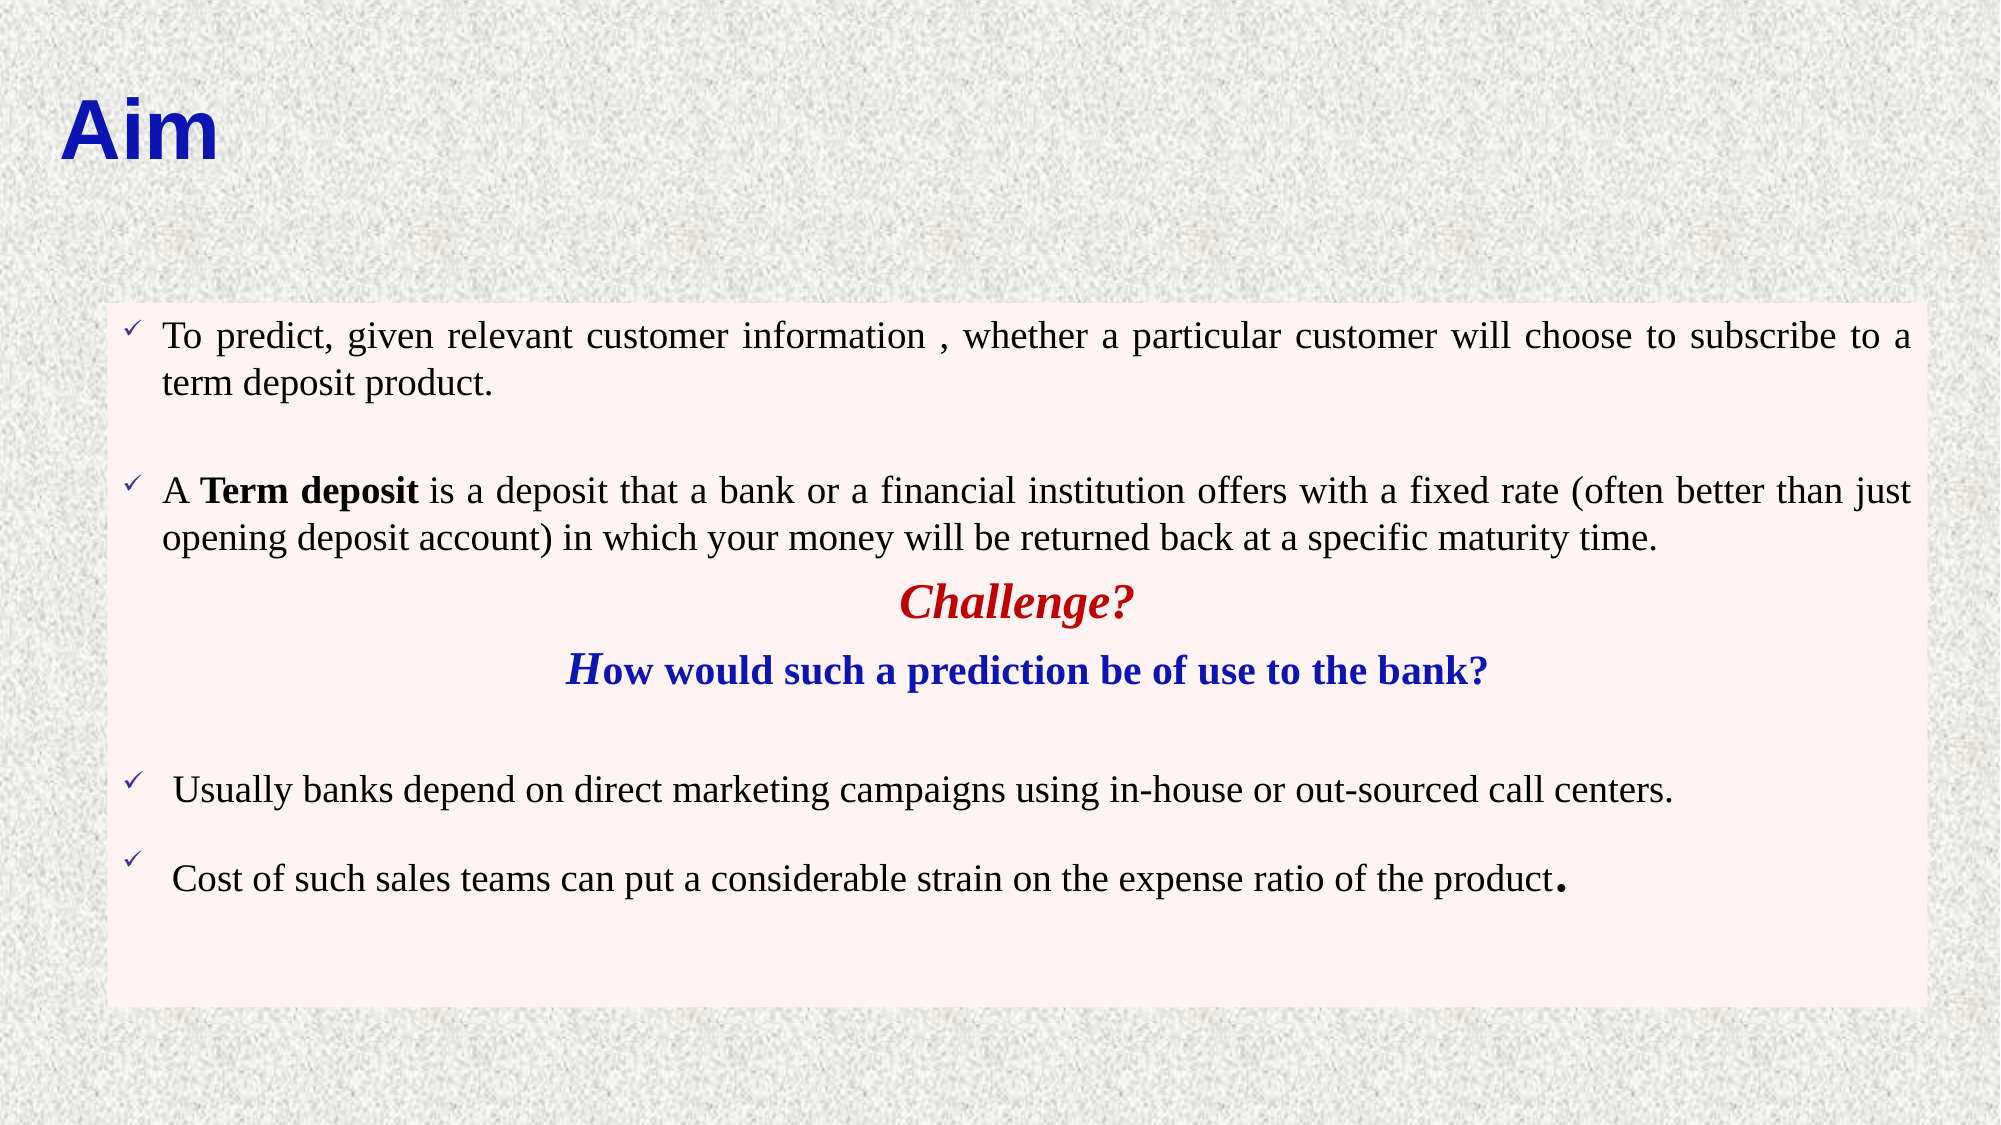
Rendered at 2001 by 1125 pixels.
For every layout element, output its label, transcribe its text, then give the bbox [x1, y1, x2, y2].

list To predict, given relevant customer information , whether a particular customer will choose to subscribe to a term deposit product. A Term deposit is a deposit that a bank or a financial institution offers with a fixed rate (often better than just opening deposit account) in which your money will be returned back at a specific maturity time. Challenge? How would such a prediction be of use to the bank? Usually banks depend on direct marketing campaigns using in-house or out-sourced call centers. Cost of such sales teams can put a considerable strain on the expense ratio of the product. [107, 302, 1928, 1008]
picture [0, 0, 2001, 1125]
title Aim [44, 31, 558, 219]
